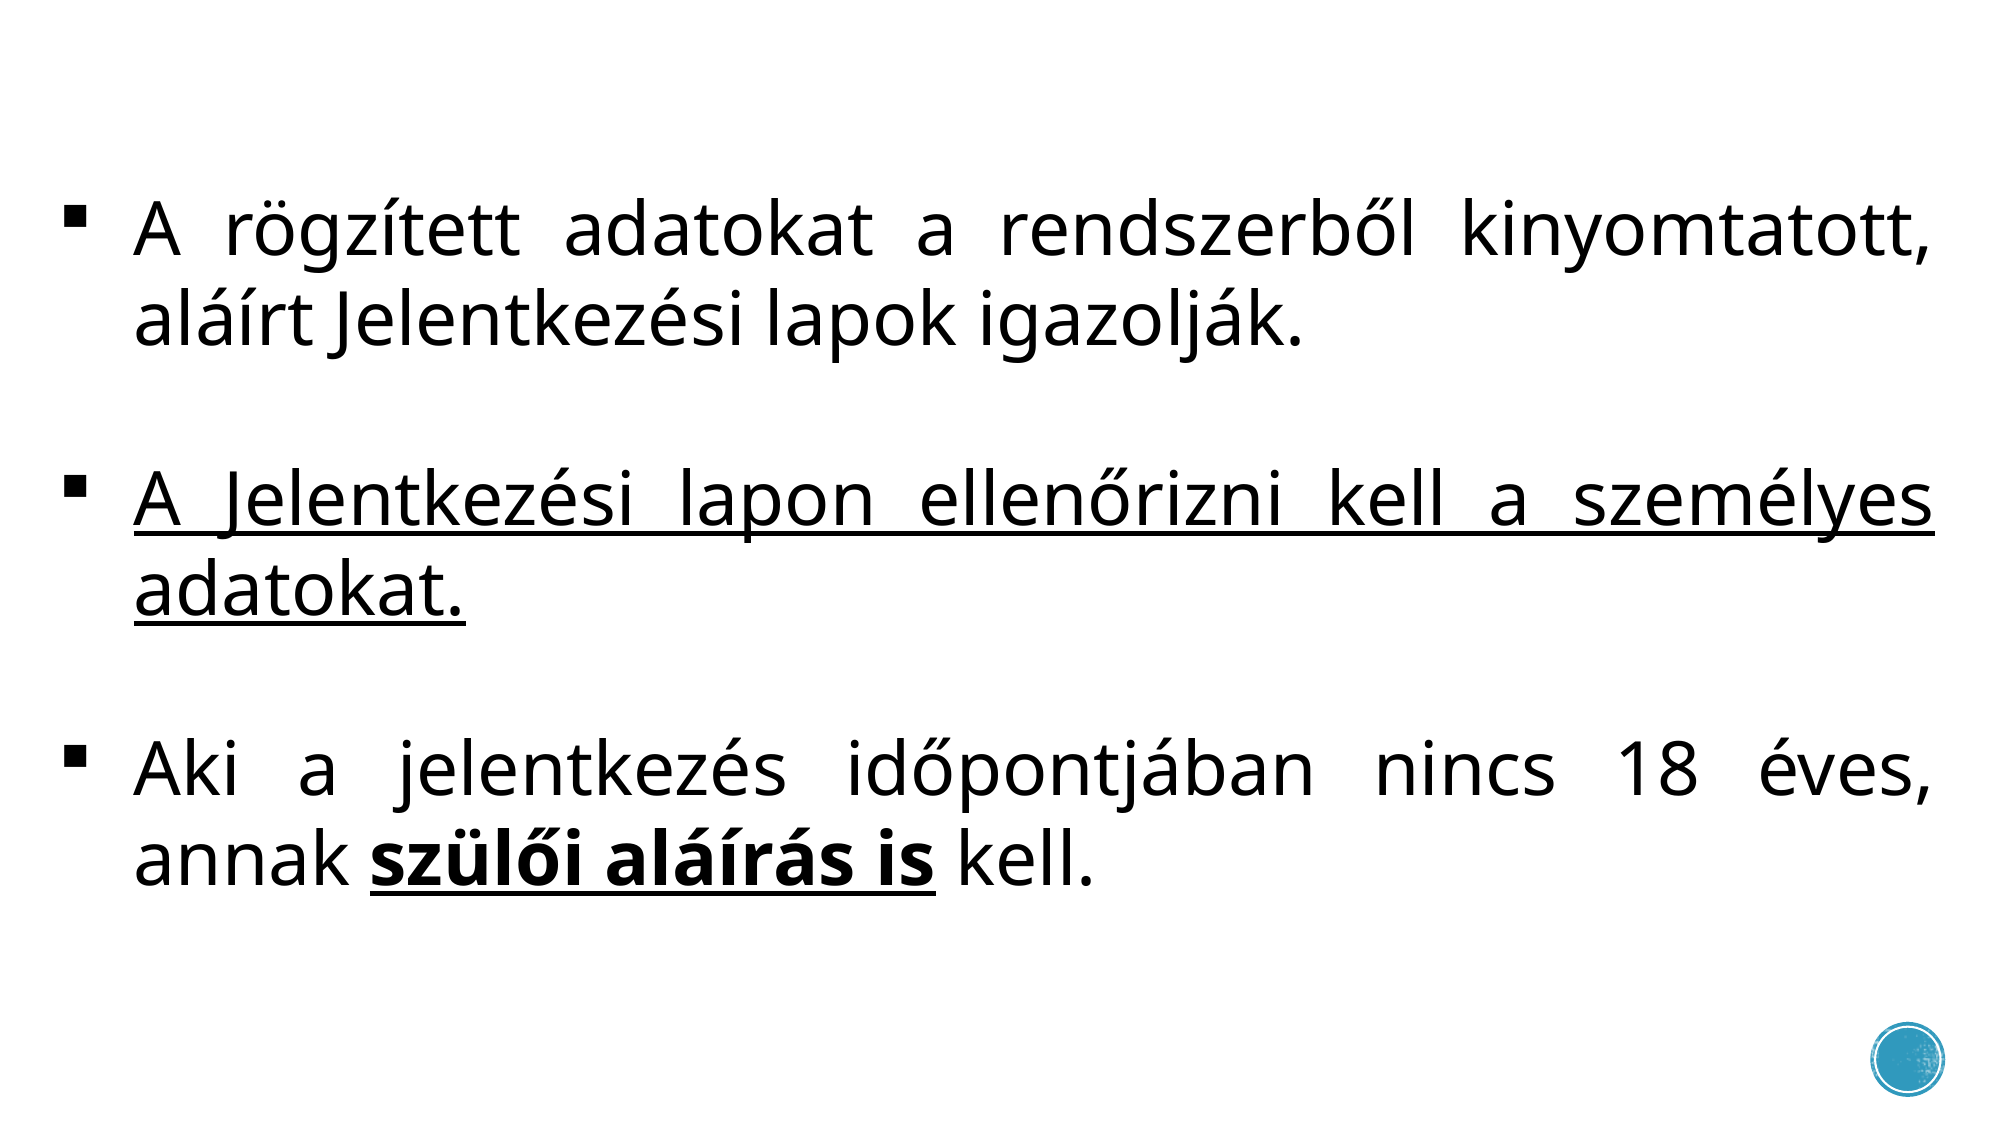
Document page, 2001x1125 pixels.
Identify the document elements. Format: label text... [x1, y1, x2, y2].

text_box A rögzített adatokat a rendszerből kinyomtatott, aláírt Jelentkezési lapok igazolják. A Jelentkezési lapon ellenőrizni kell a személyes adatokat. Aki a jelentkezés időpontjában nincs 18 éves, annak szülői aláírás is kell. [44, 173, 1950, 908]
